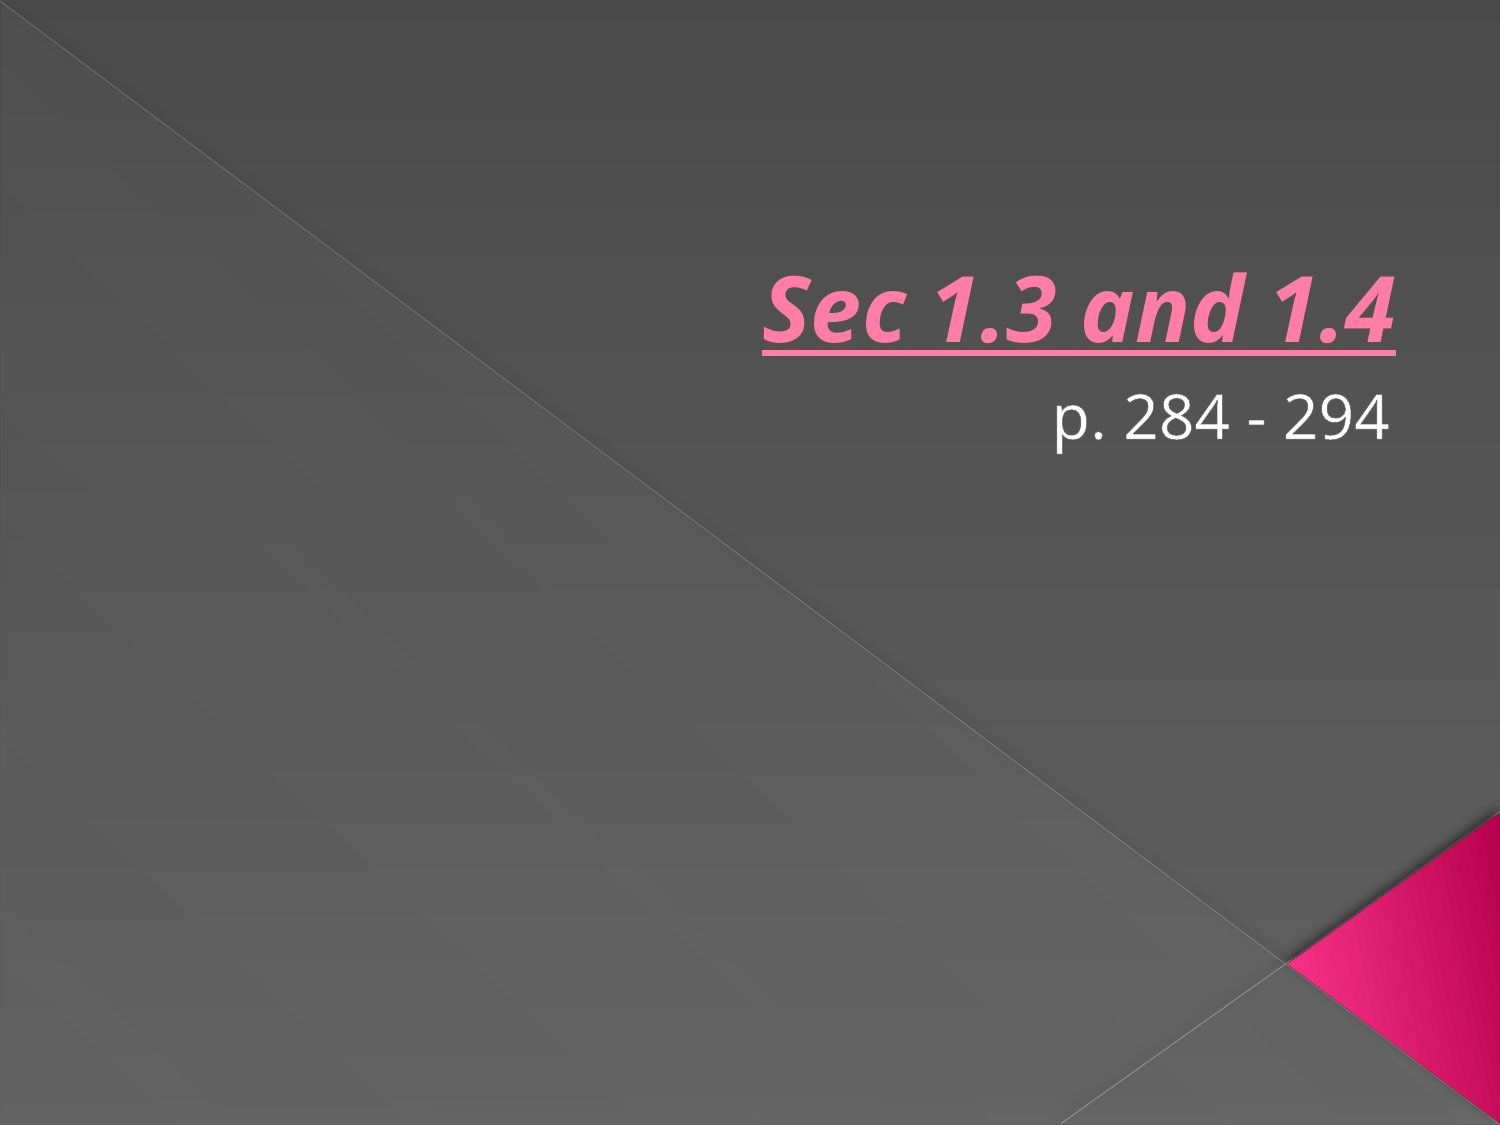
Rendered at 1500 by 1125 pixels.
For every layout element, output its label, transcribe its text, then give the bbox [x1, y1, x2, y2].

subtitle p. 284 - 294 [88, 368, 1412, 657]
title Sec 1.3 and 1.4 [88, 127, 1412, 368]
